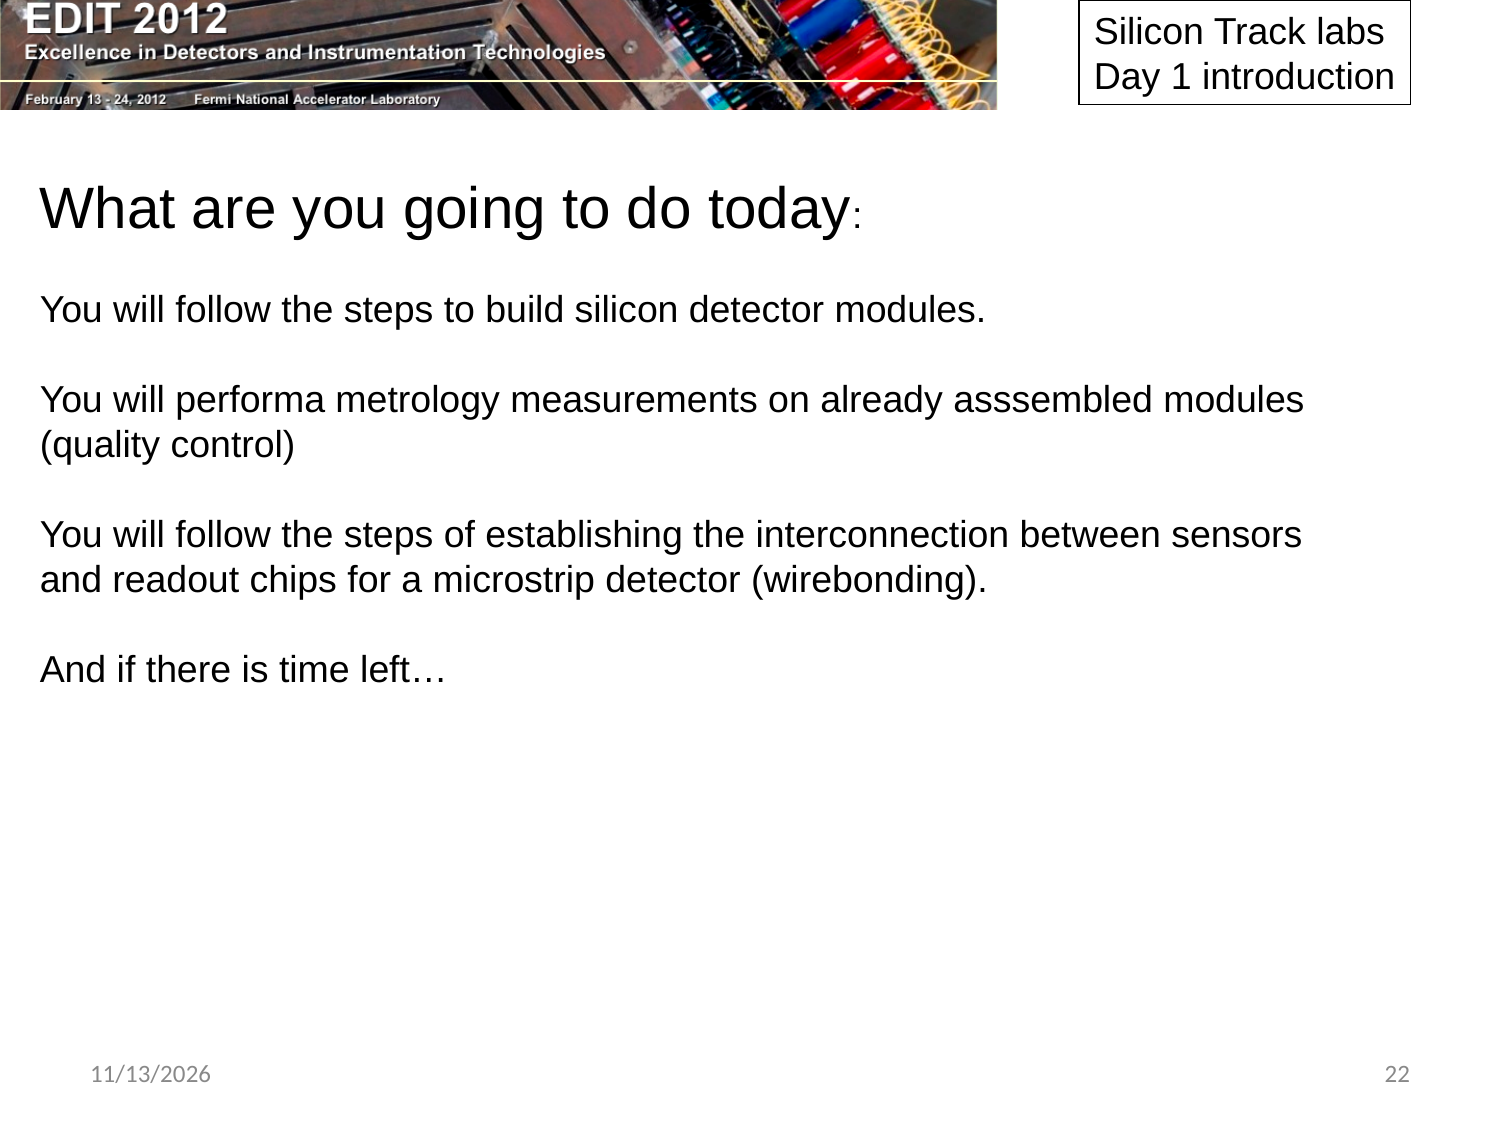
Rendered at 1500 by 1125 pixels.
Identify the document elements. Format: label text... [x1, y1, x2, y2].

slide_number 22 [1074, 1042, 1425, 1103]
text_box Silicon Track labs Day 1 introduction [1079, 0, 1411, 105]
picture [0, 0, 998, 111]
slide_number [75, 1042, 425, 1103]
text_box What are you going to do today: You will follow the steps to build silicon detector modules. You will performa metrology measurements on already asssembled modules (quality control) You will follow the steps of establishing the interconnection between sensors and readout chips for a microstrip detector (wirebonding). And if there is time left… [24, 162, 1350, 743]
